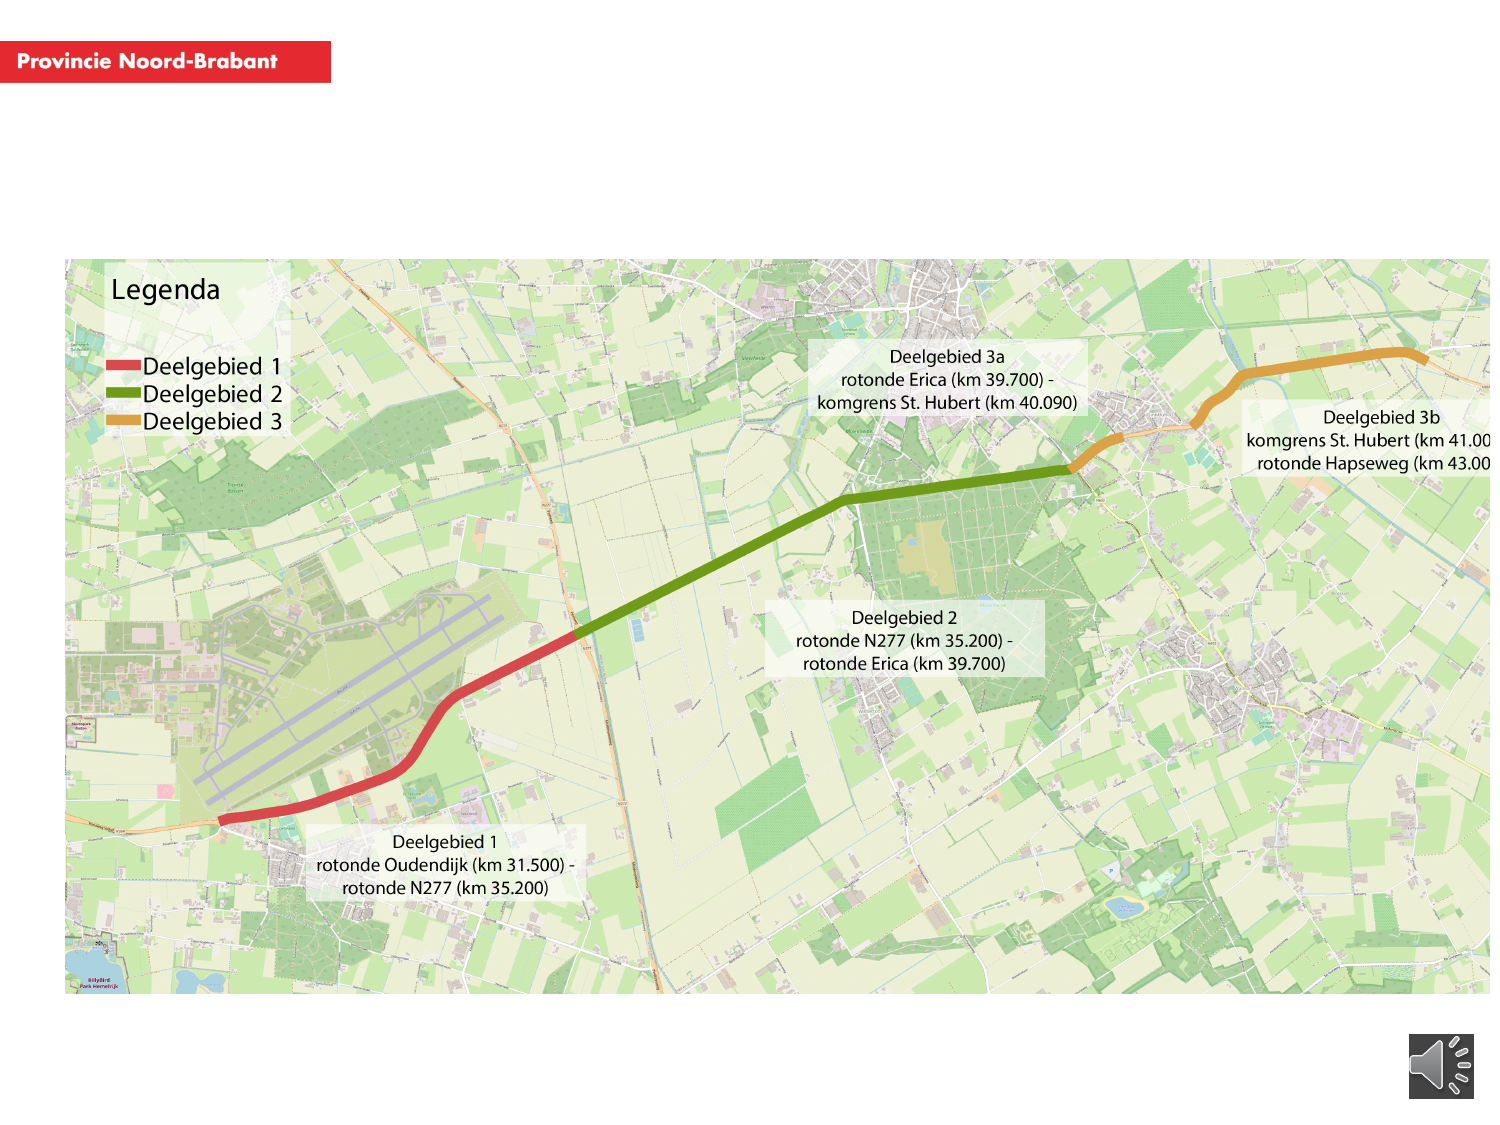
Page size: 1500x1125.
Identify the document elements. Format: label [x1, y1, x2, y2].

picture [1408, 1033, 1476, 1101]
picture [14, 259, 1491, 994]
picture [0, 41, 331, 83]
